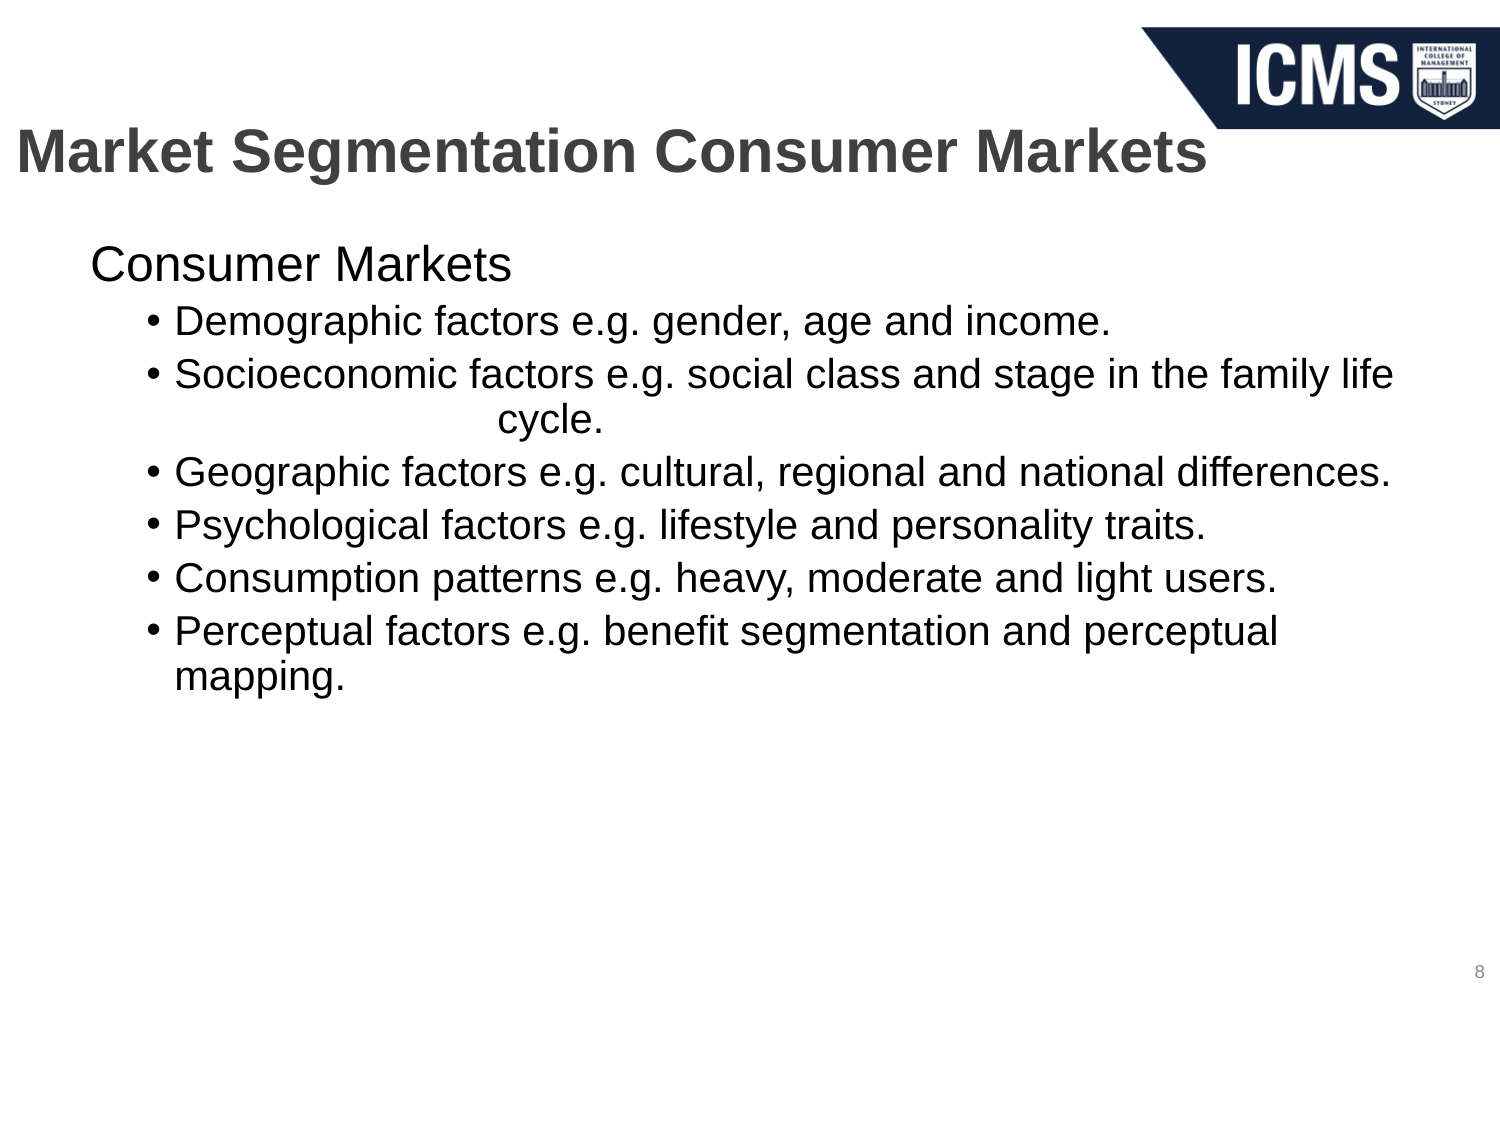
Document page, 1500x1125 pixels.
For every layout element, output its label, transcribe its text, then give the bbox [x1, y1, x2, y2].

title Market Segmentation Consumer Markets [1, 112, 1277, 194]
picture [0, 0, 1500, 189]
slide_number 8 [1426, 950, 1500, 991]
list Consumer Markets Demographic factors e.g. gender, age and income. Socioeconomic factors e.g. social class and stage in the family life cycle. Geographic factors e.g. cultural, regional and national differences. Psychological factors e.g. lifestyle and personality traits. Consumption patterns e.g. heavy, moderate and light users. Perceptual factors e.g. benefit segmentation and perceptual mapping. [75, 230, 1425, 973]
